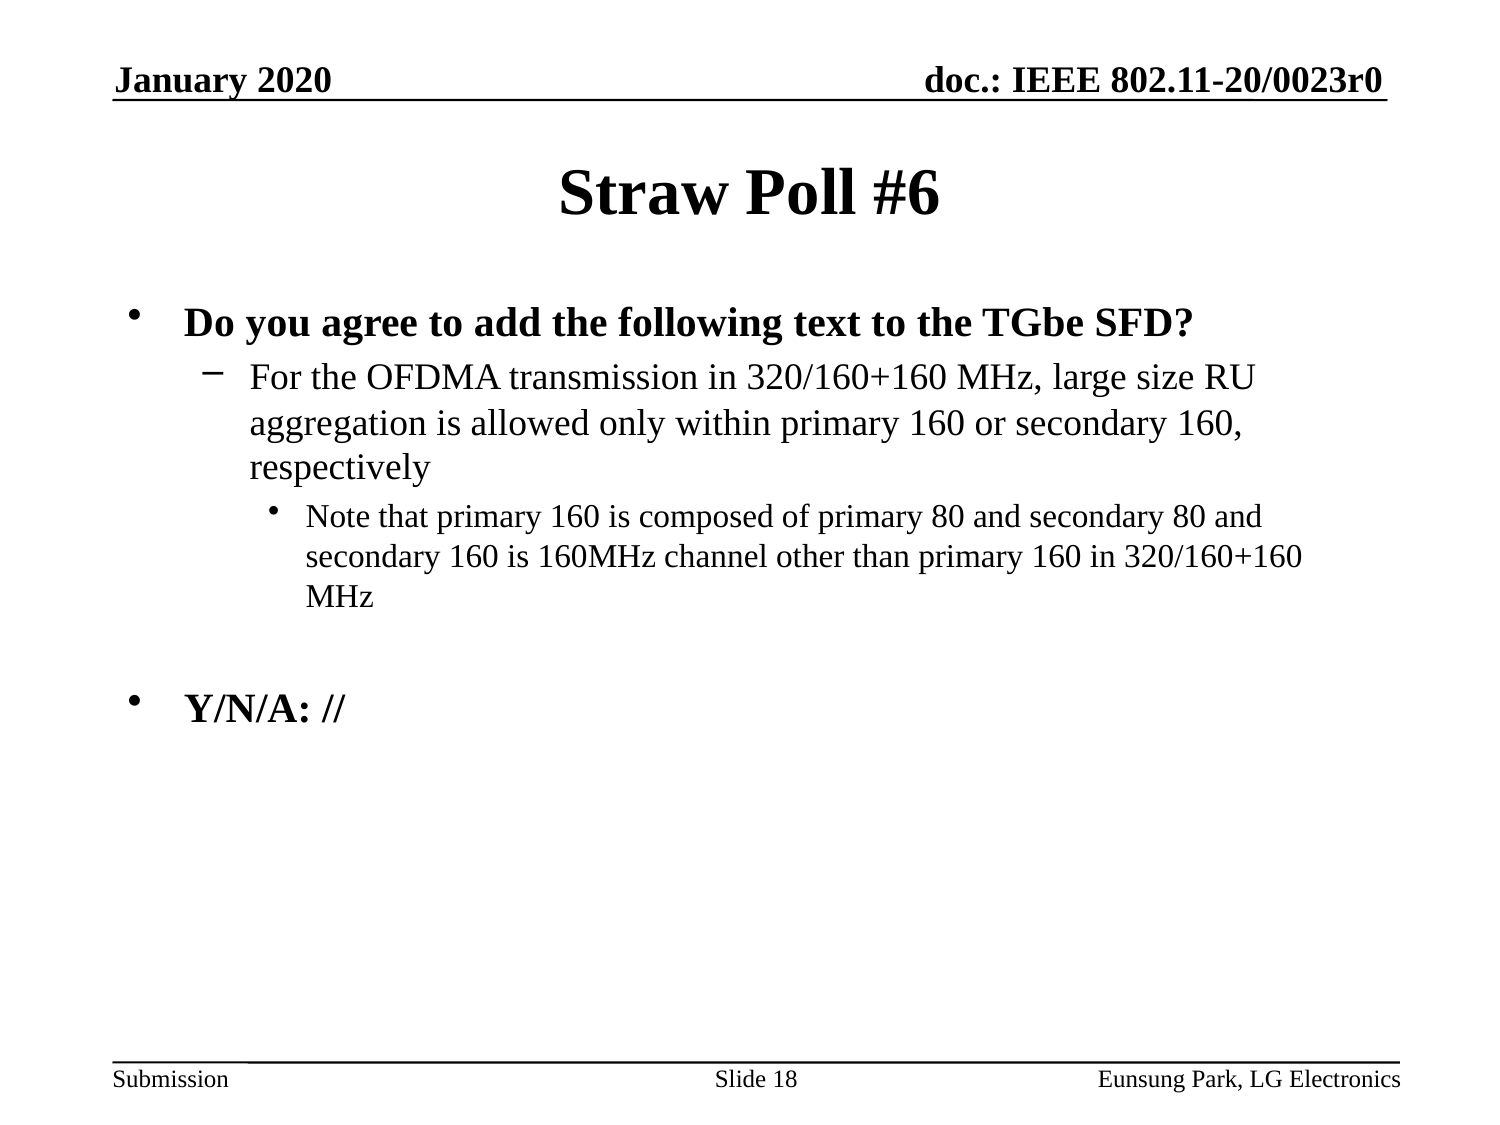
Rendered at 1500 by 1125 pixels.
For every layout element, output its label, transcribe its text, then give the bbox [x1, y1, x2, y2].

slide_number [114, 54, 335, 101]
title Straw Poll #6 [112, 112, 1388, 263]
slide_number Slide 18 [712, 1061, 800, 1093]
list Do you agree to add the following text to the TGbe SFD? For the OFDMA transmission in 320/160+160 MHz, large size RU aggregation is allowed only within primary 160 or secondary 160, respectively Note that primary 160 is composed of primary 80 and secondary 80 and secondary 160 is 160MHz channel other than primary 160 in 320/160+160 MHz Y/N/A: // [112, 287, 1388, 1000]
footer Eunsung Park, LG Electronics [1038, 1061, 1402, 1093]
